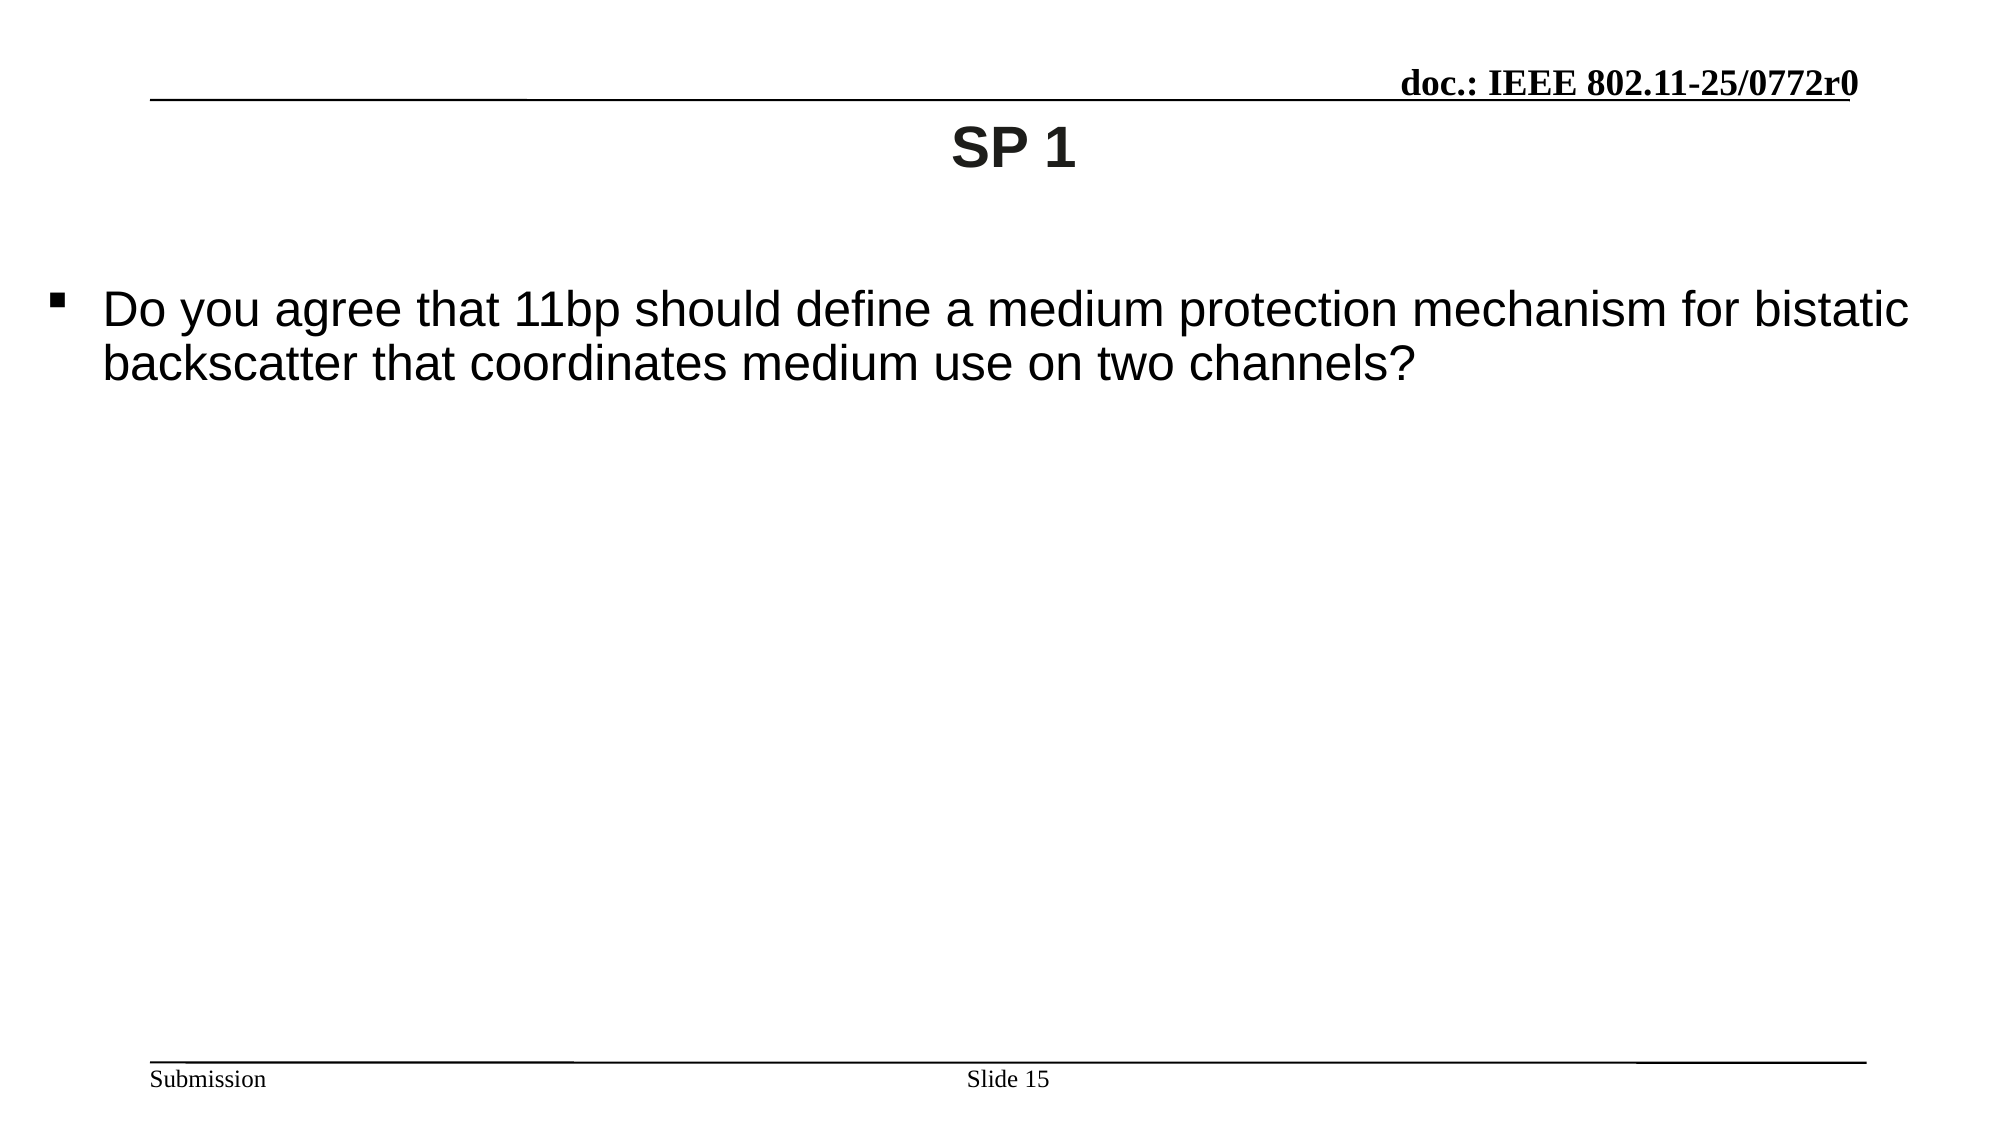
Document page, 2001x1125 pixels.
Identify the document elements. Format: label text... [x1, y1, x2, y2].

text_box Do you agree that 11bp should define a medium protection mechanism for bistatic backscatter that coordinates medium use on two channels? [31, 275, 1969, 399]
slide_number Slide 15 [950, 1062, 1066, 1122]
title SP 1 [165, 101, 1864, 186]
